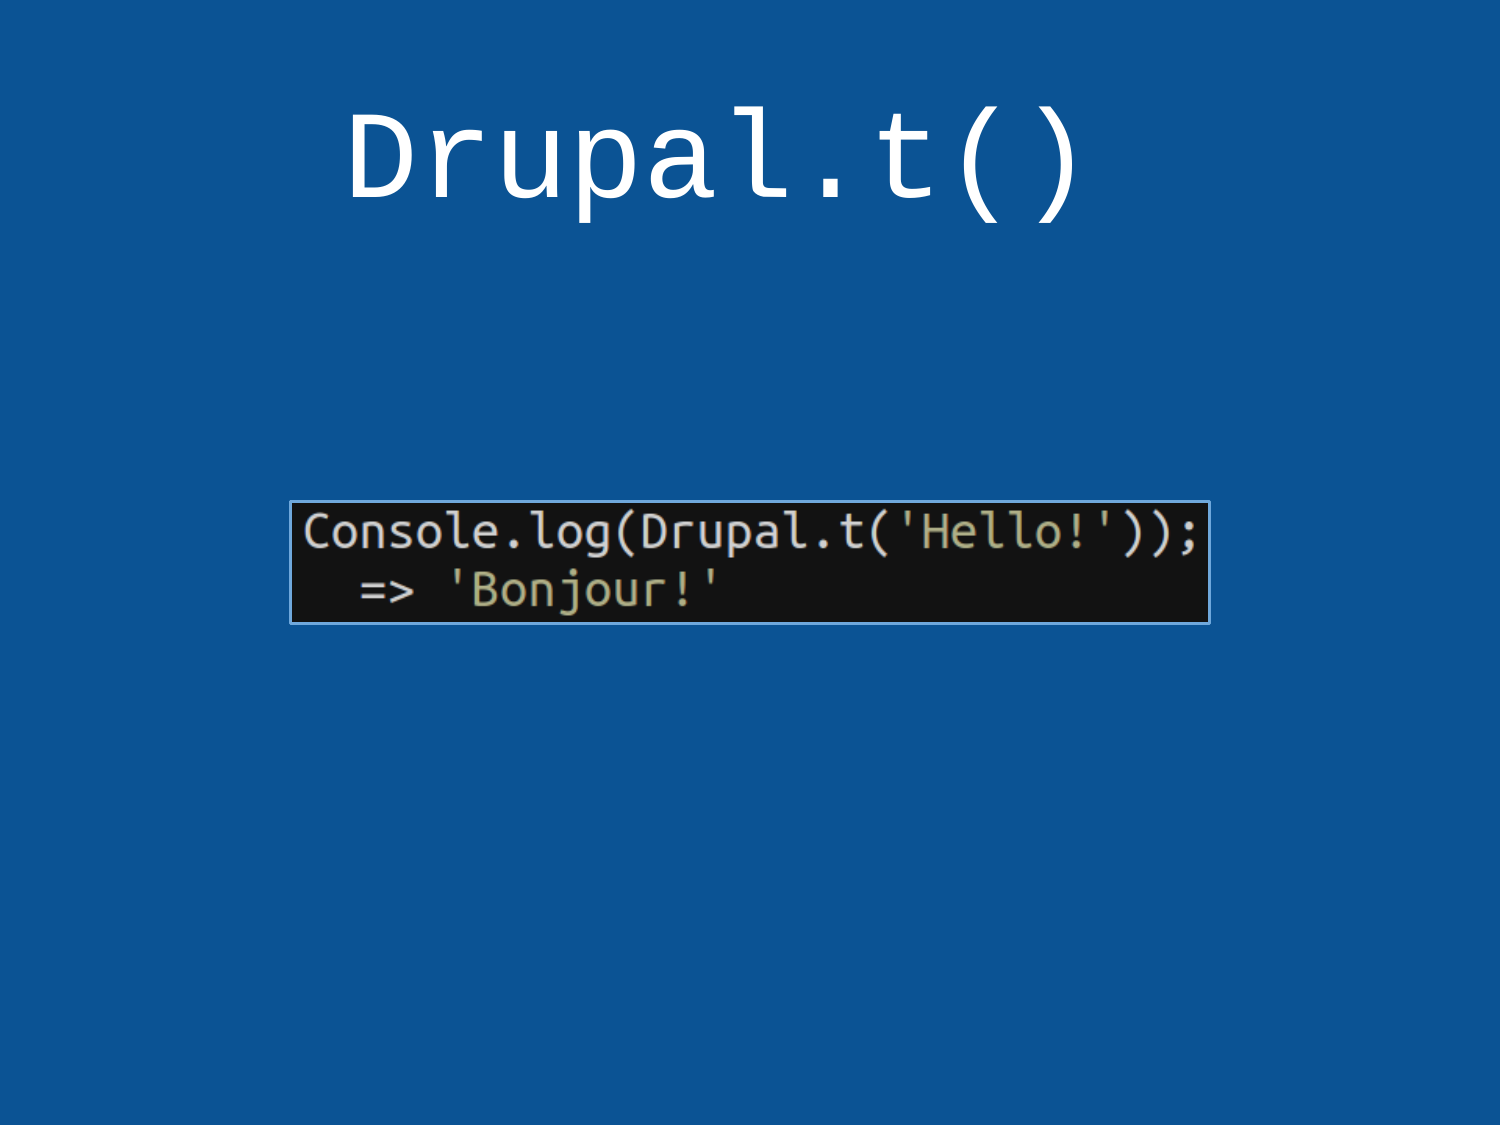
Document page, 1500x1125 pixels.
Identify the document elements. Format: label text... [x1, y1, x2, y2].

title Drupal.t() [328, 57, 1172, 242]
picture [291, 502, 1209, 623]
